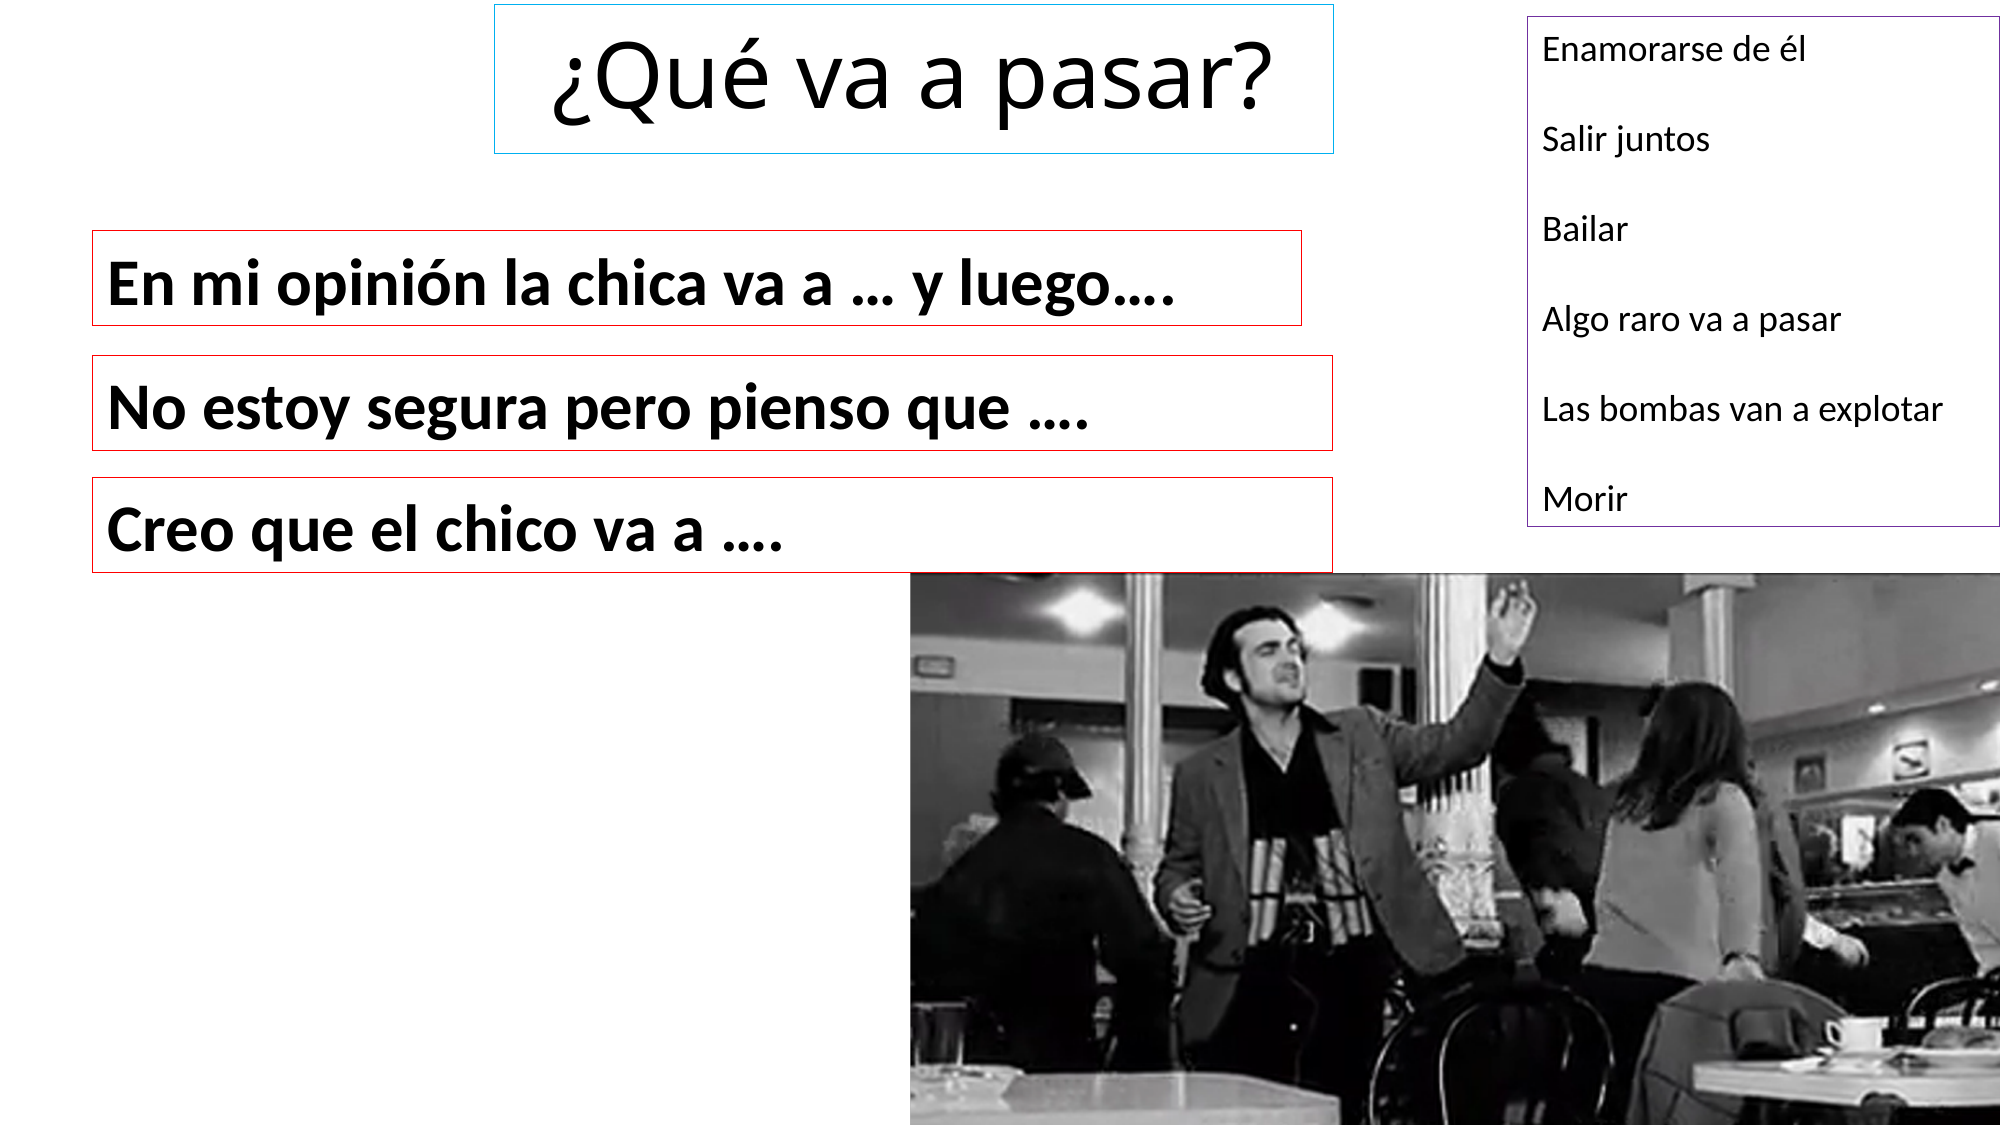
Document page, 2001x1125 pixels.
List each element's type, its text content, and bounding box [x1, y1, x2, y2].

text_box No estoy segura pero pienso que …. [92, 355, 1333, 451]
picture [910, 573, 2000, 1125]
text_box En mi opinión la chica va a … y luego…. [92, 230, 1302, 326]
title ¿Qué va a pasar? [494, 4, 1334, 154]
text_box Enamorarse de él Salir juntos Bailar Algo raro va a pasar Las bombas van a explotar Morir [1527, 16, 2000, 527]
text_box Creo que el chico va a …. [92, 477, 1333, 573]
